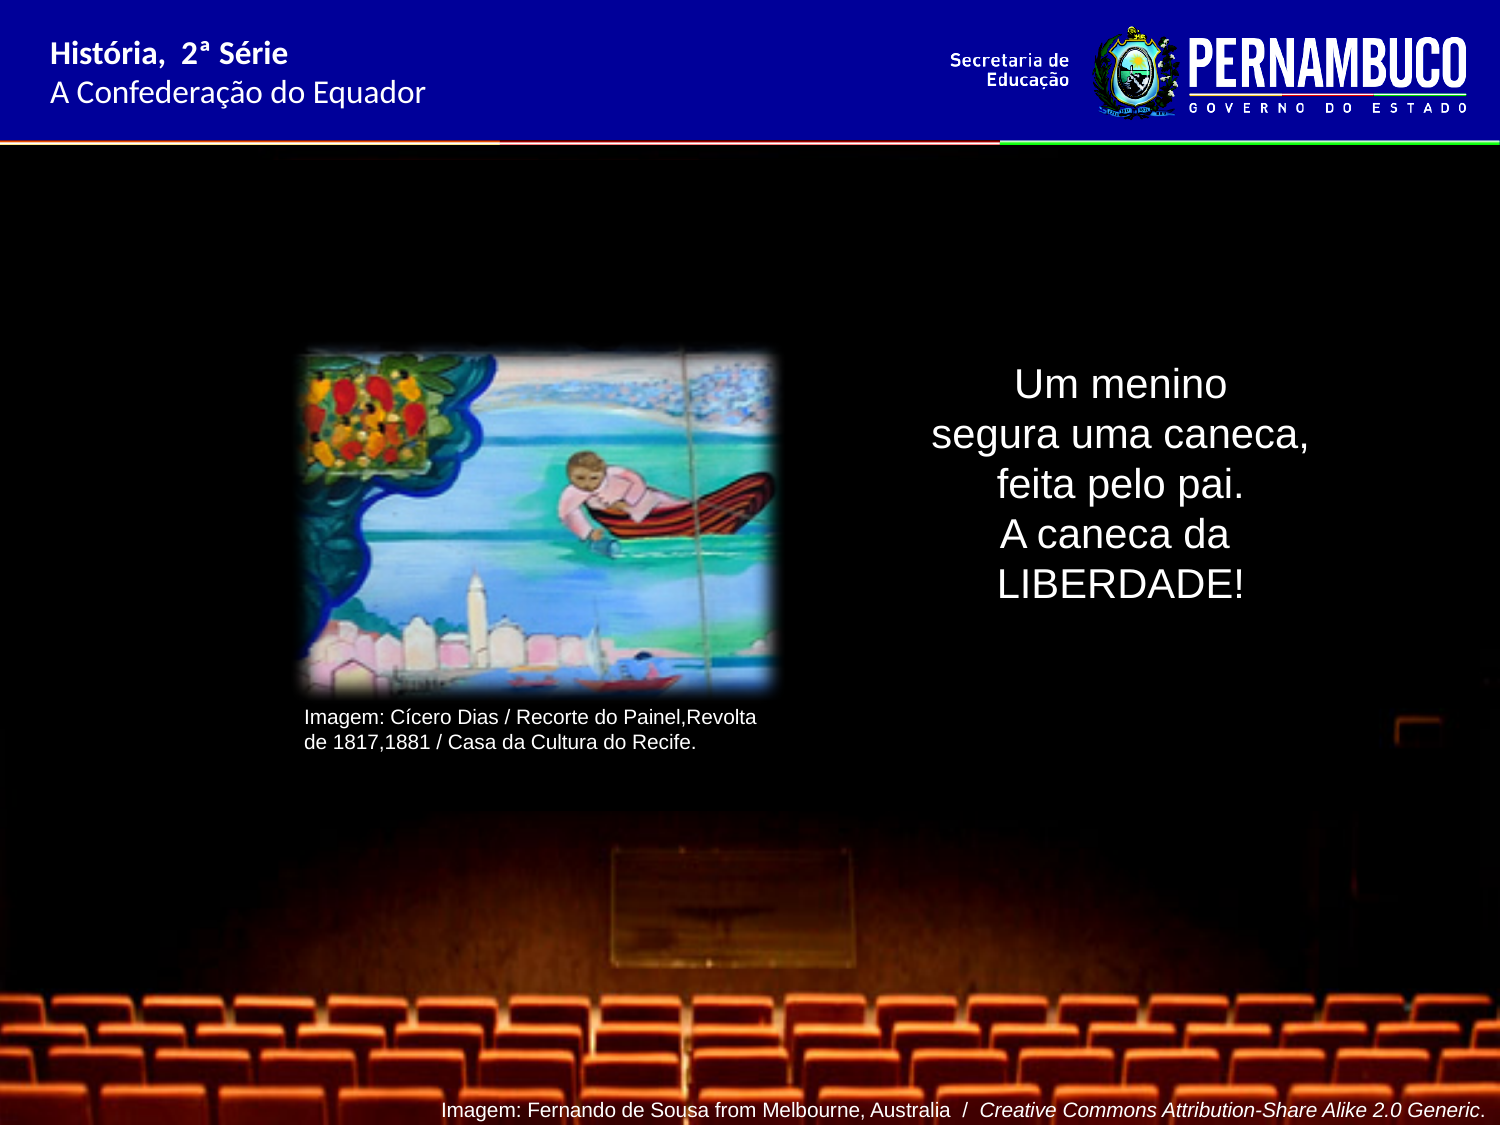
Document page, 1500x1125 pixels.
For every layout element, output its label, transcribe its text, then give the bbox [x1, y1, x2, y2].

picture [0, 0, 1500, 1125]
text_box História, 2ª Série A Confederação do Equador [35, 23, 862, 118]
